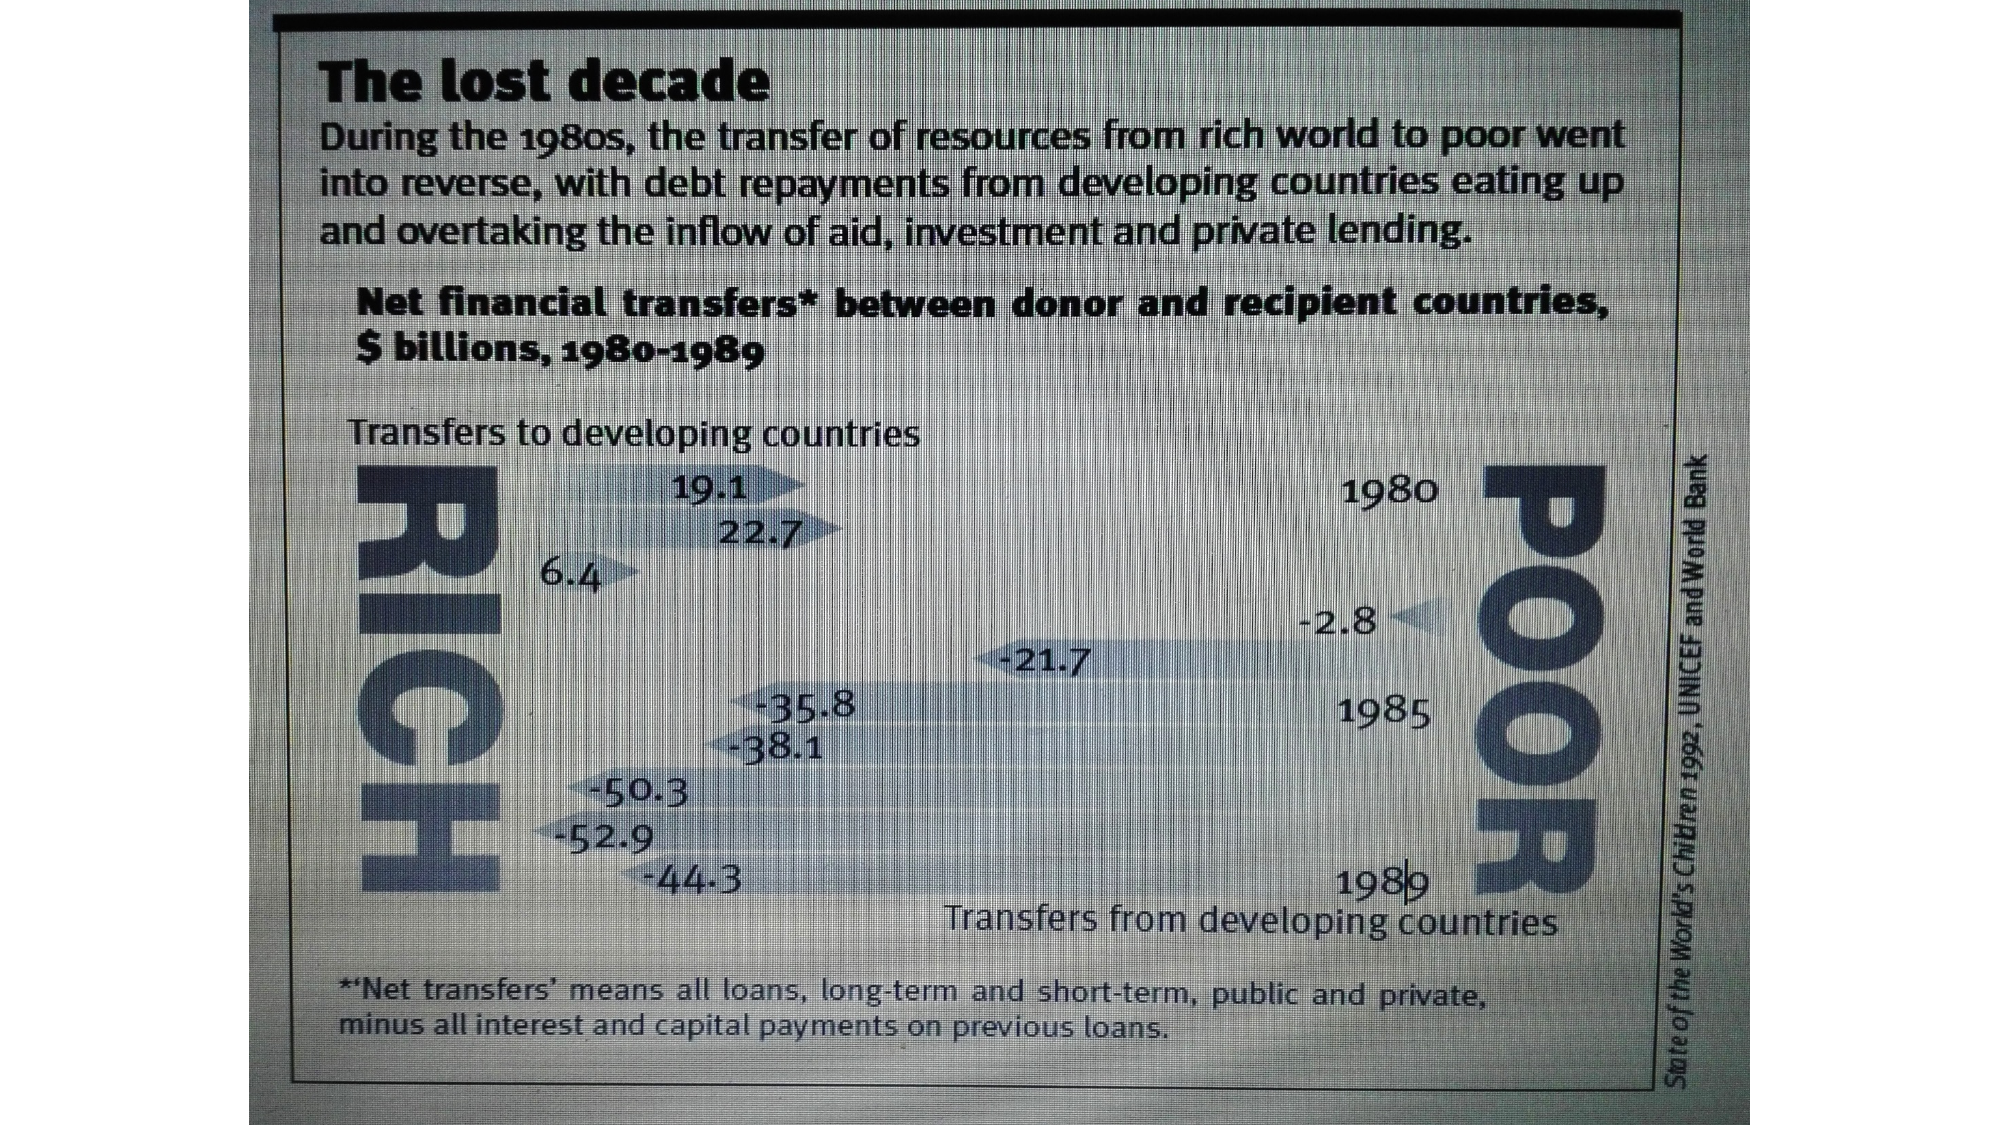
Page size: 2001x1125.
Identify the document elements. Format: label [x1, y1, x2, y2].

picture [249, 0, 1750, 1125]
